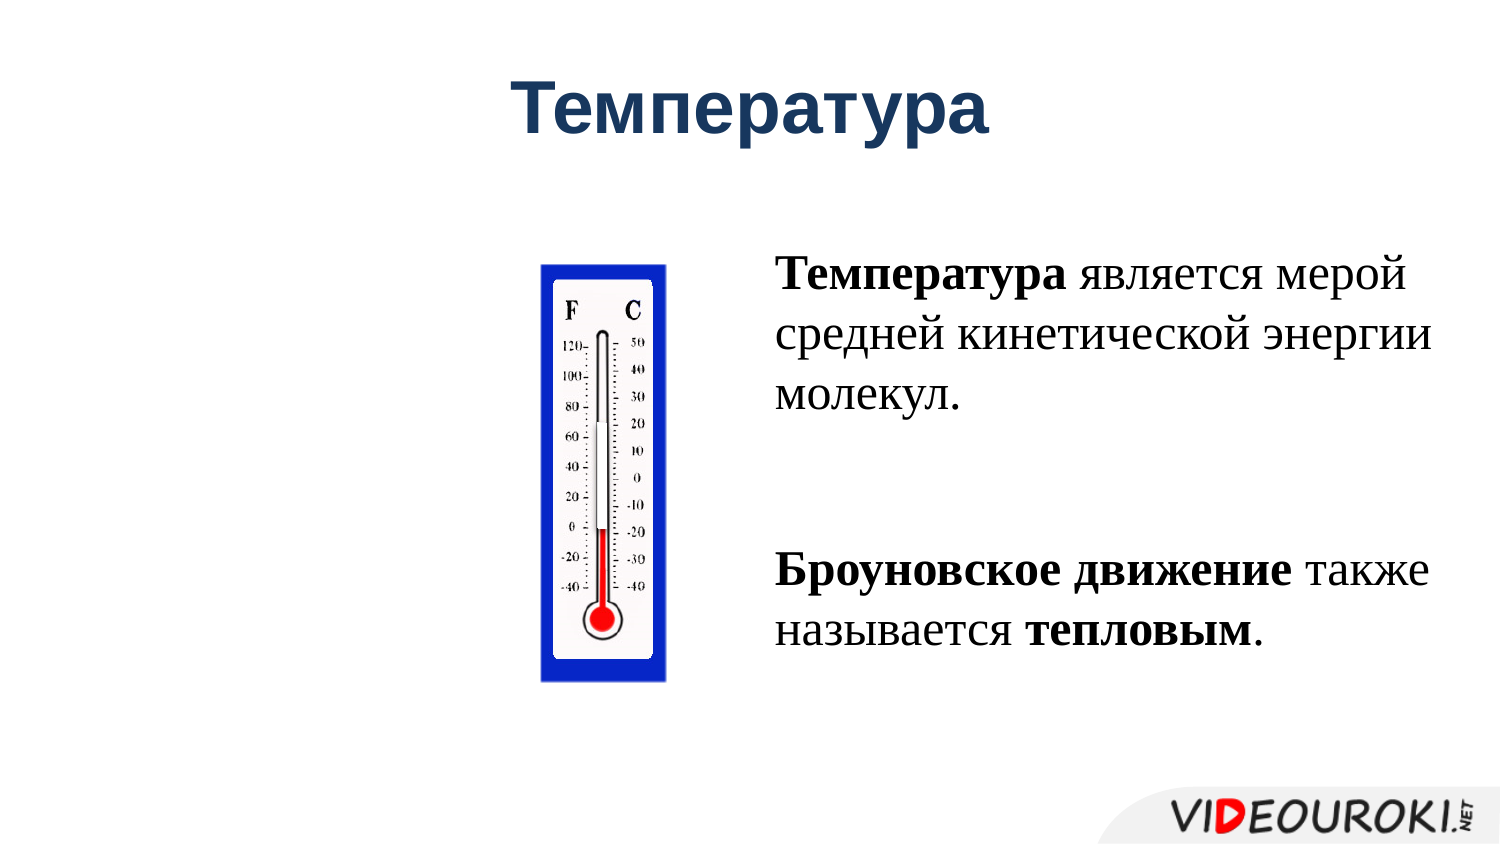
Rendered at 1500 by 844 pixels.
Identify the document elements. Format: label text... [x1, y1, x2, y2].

picture [525, 244, 678, 692]
title Температура [75, 33, 1425, 175]
text_box Броуновское движение также называется тепловым. [759, 528, 1459, 718]
list Температура является мерой средней кинетической энергии молекул. [760, 232, 1459, 434]
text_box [1097, 786, 1500, 844]
